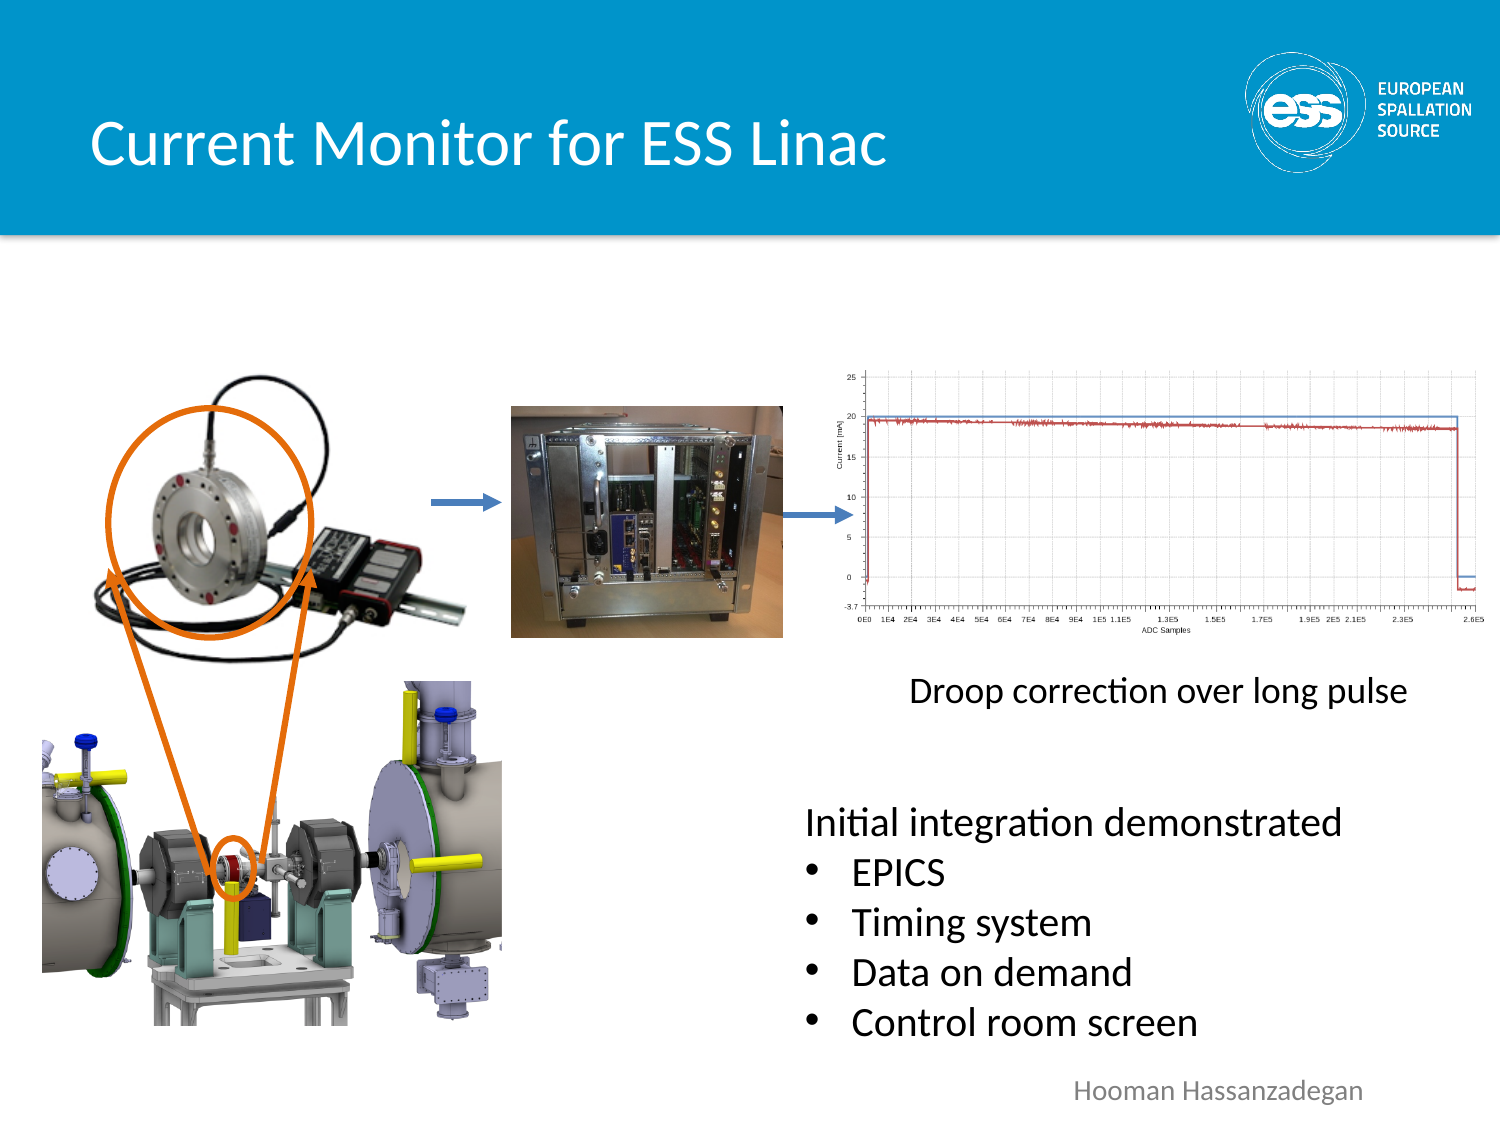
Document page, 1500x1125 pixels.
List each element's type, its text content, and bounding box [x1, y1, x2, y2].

picture [827, 366, 1492, 638]
picture [1398, 109, 1406, 115]
picture [510, 406, 784, 638]
picture [1422, 125, 1428, 134]
text_box Hooman Hassanzadegan [1059, 1064, 1379, 1115]
picture [1436, 104, 1444, 115]
picture [1400, 83, 1407, 94]
picture [1409, 104, 1415, 115]
picture [1443, 86, 1450, 93]
picture [1379, 83, 1385, 94]
title Current Monitor for ESS Linac [75, 45, 1247, 233]
text_box Initial integration demonstrated EPICS Timing system Data on demand Control room screen [790, 786, 1359, 1052]
picture [1264, 94, 1342, 127]
picture [1418, 104, 1423, 115]
picture [1454, 83, 1458, 94]
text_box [261, 567, 312, 864]
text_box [107, 567, 210, 876]
picture [1423, 83, 1430, 94]
picture [41, 349, 503, 1026]
picture [1432, 125, 1438, 136]
picture [1389, 104, 1393, 115]
text_box Droop correction over long pulse [894, 658, 1424, 719]
